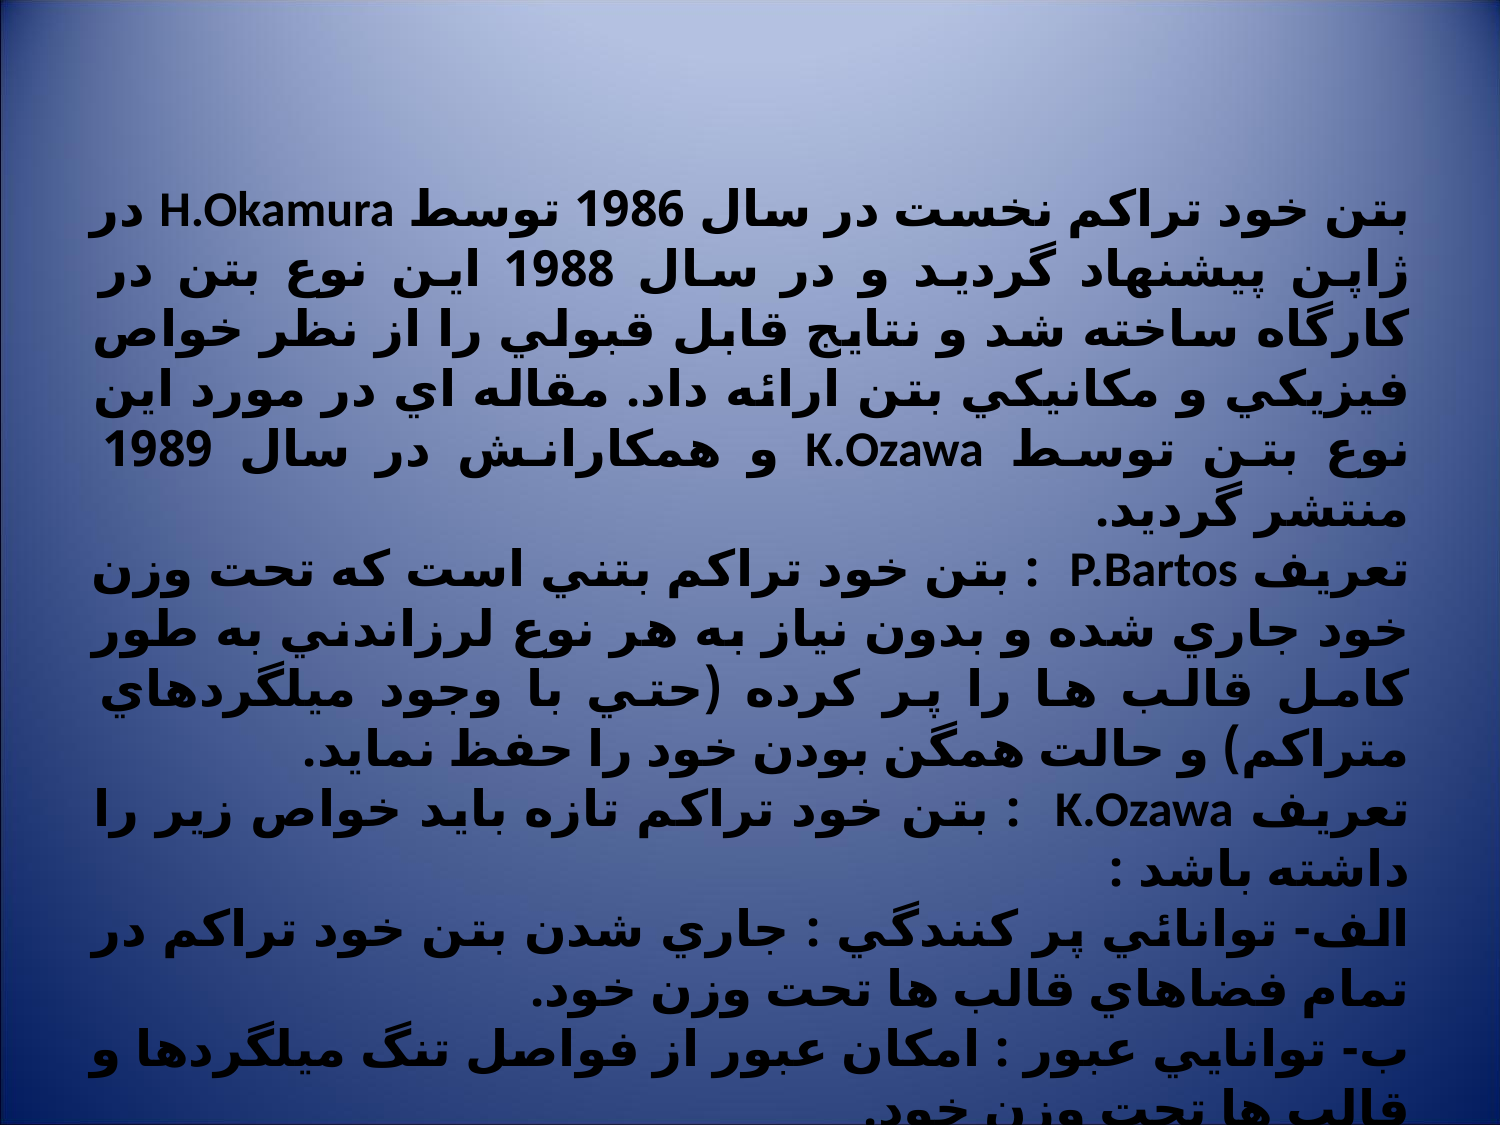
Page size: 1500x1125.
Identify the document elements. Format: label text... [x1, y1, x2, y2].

list بتن خود تراکم نخست در سال 1986 توسط H.Okamura در ژاپن پيشنهاد گرديد و در سال 1988 اين نوع بتن در کارگاه ساخته شد و نتايج قابل قبولي را از نظر خواص فيزيکي و مکانيکي بتن ارائه داد. مقاله اي در مورد اين نوع بتن توسط K.Ozawa و همکارانش در سال 1989 منتشر گرديد. تعريف P.Bartos : بتن خود تراکم بتني است که تحت وزن خود جاري شده و بدون نياز به هر نوع لرزاندني به طور کامل قالب ها را پر کرده (حتي با وجود ميلگردهاي متراکم) و حالت همگن بودن خود را حفظ نمايد. تعريف K.Ozawa : بتن خود تراکم تازه بايد خواص زير را داشته باشد : الف- توانائي پر کنندگي : جاري شدن بتن خود تراکم در تمام فضاهاي قالب ها تحت وزن خود. ب- توانايي عبور : امکان عبور از فواصل تنگ ميلگردها و قالب ها تحت وزن خود. ج- مقاوم در مقابل جدا شدگي : بتن خود تراکم ضمن دارا بودن خواص (الف) و (ب) بايد شکل و ترکيب يکنواخت خود را در جريان حمل و بتن ريزي حفظ نمايد. [75, 58, 1425, 1067]
picture [0, 0, 1500, 1125]
